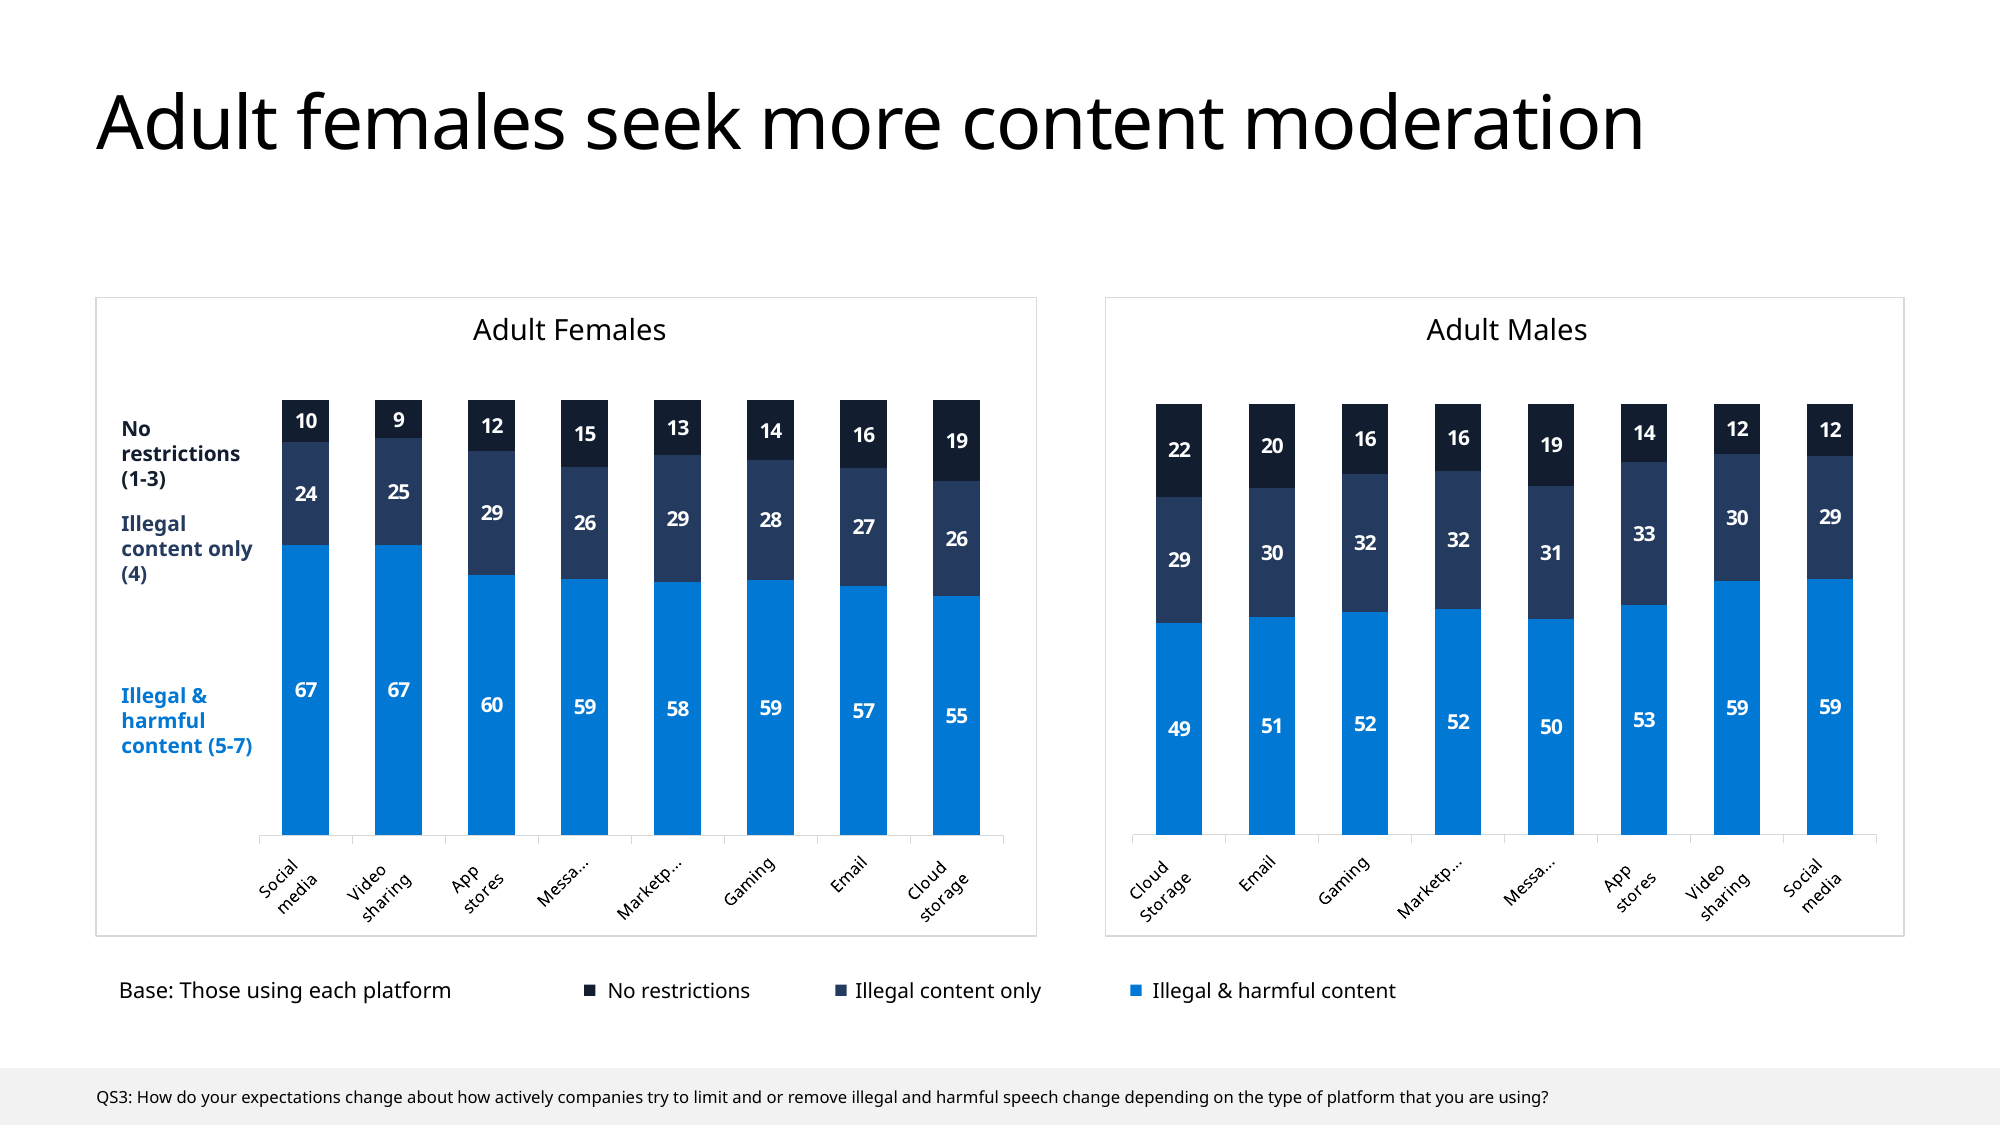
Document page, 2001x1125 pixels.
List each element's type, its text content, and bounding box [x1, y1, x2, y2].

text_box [583, 977, 1395, 1004]
text_box Base: Those using each platform [118, 977, 523, 1004]
text_box [0, 1068, 2000, 1125]
text_box QS3: How do your expectations change about how actively companies try to limit and or remove illegal and harmful speech change depending on the type of platform that you are using? [96, 1086, 1904, 1107]
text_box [95, 297, 1905, 937]
title Adult females seek more content moderation [96, 75, 1904, 166]
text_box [1102, 311, 1905, 927]
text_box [121, 304, 1031, 927]
